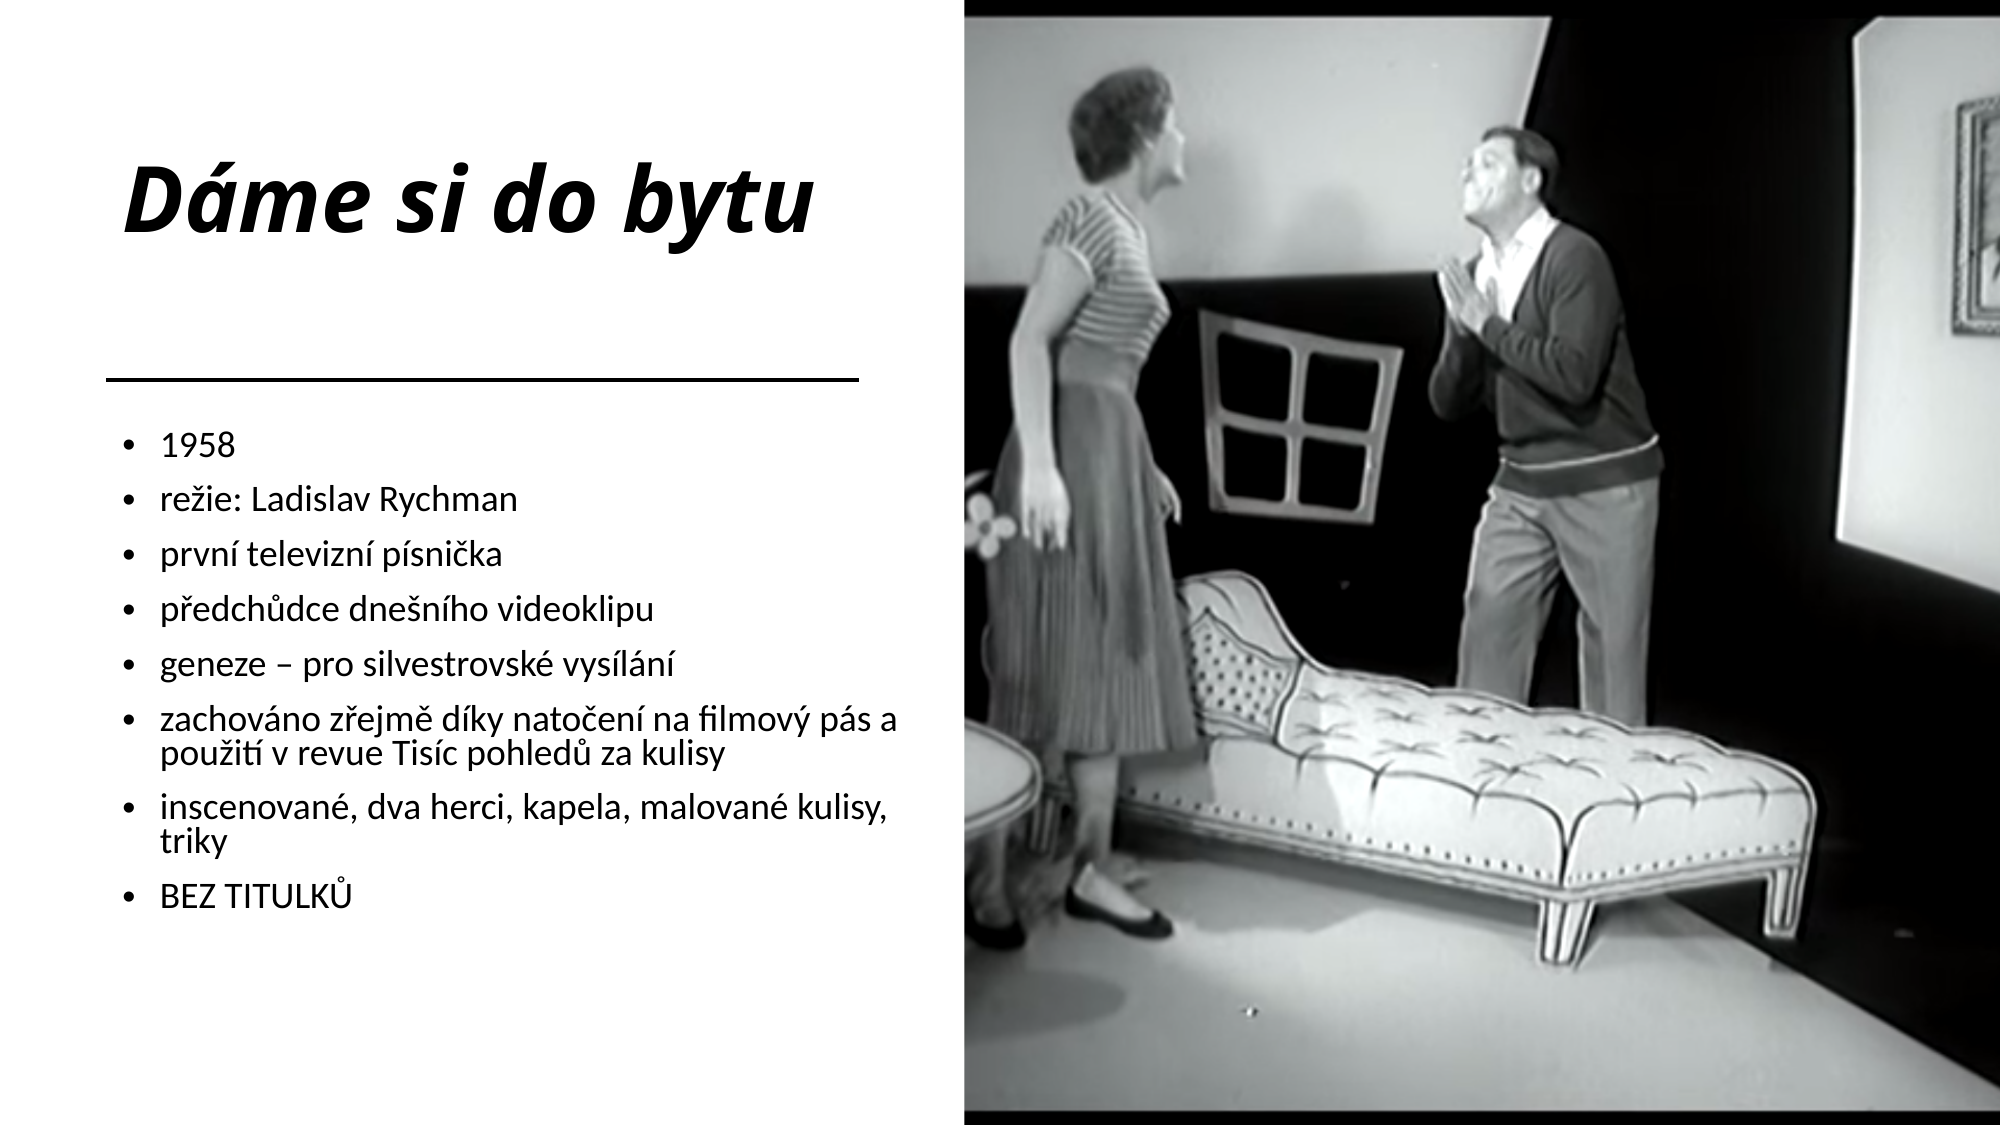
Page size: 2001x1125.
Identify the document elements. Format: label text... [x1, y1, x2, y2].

list 1958 režie: Ladislav Rychman první televizní písnička předchůdce dnešního videoklipu geneze – pro silvestrovské vysílání zachováno zřejmě díky natočení na filmový pás a použití v revue Tisíc pohledů za kulisy inscenované, dva herci, kapela, malované kulisy, triky BEZ TITULKŮ [107, 422, 948, 991]
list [964, 0, 2000, 1125]
title Dáme si do bytu [107, 59, 948, 338]
